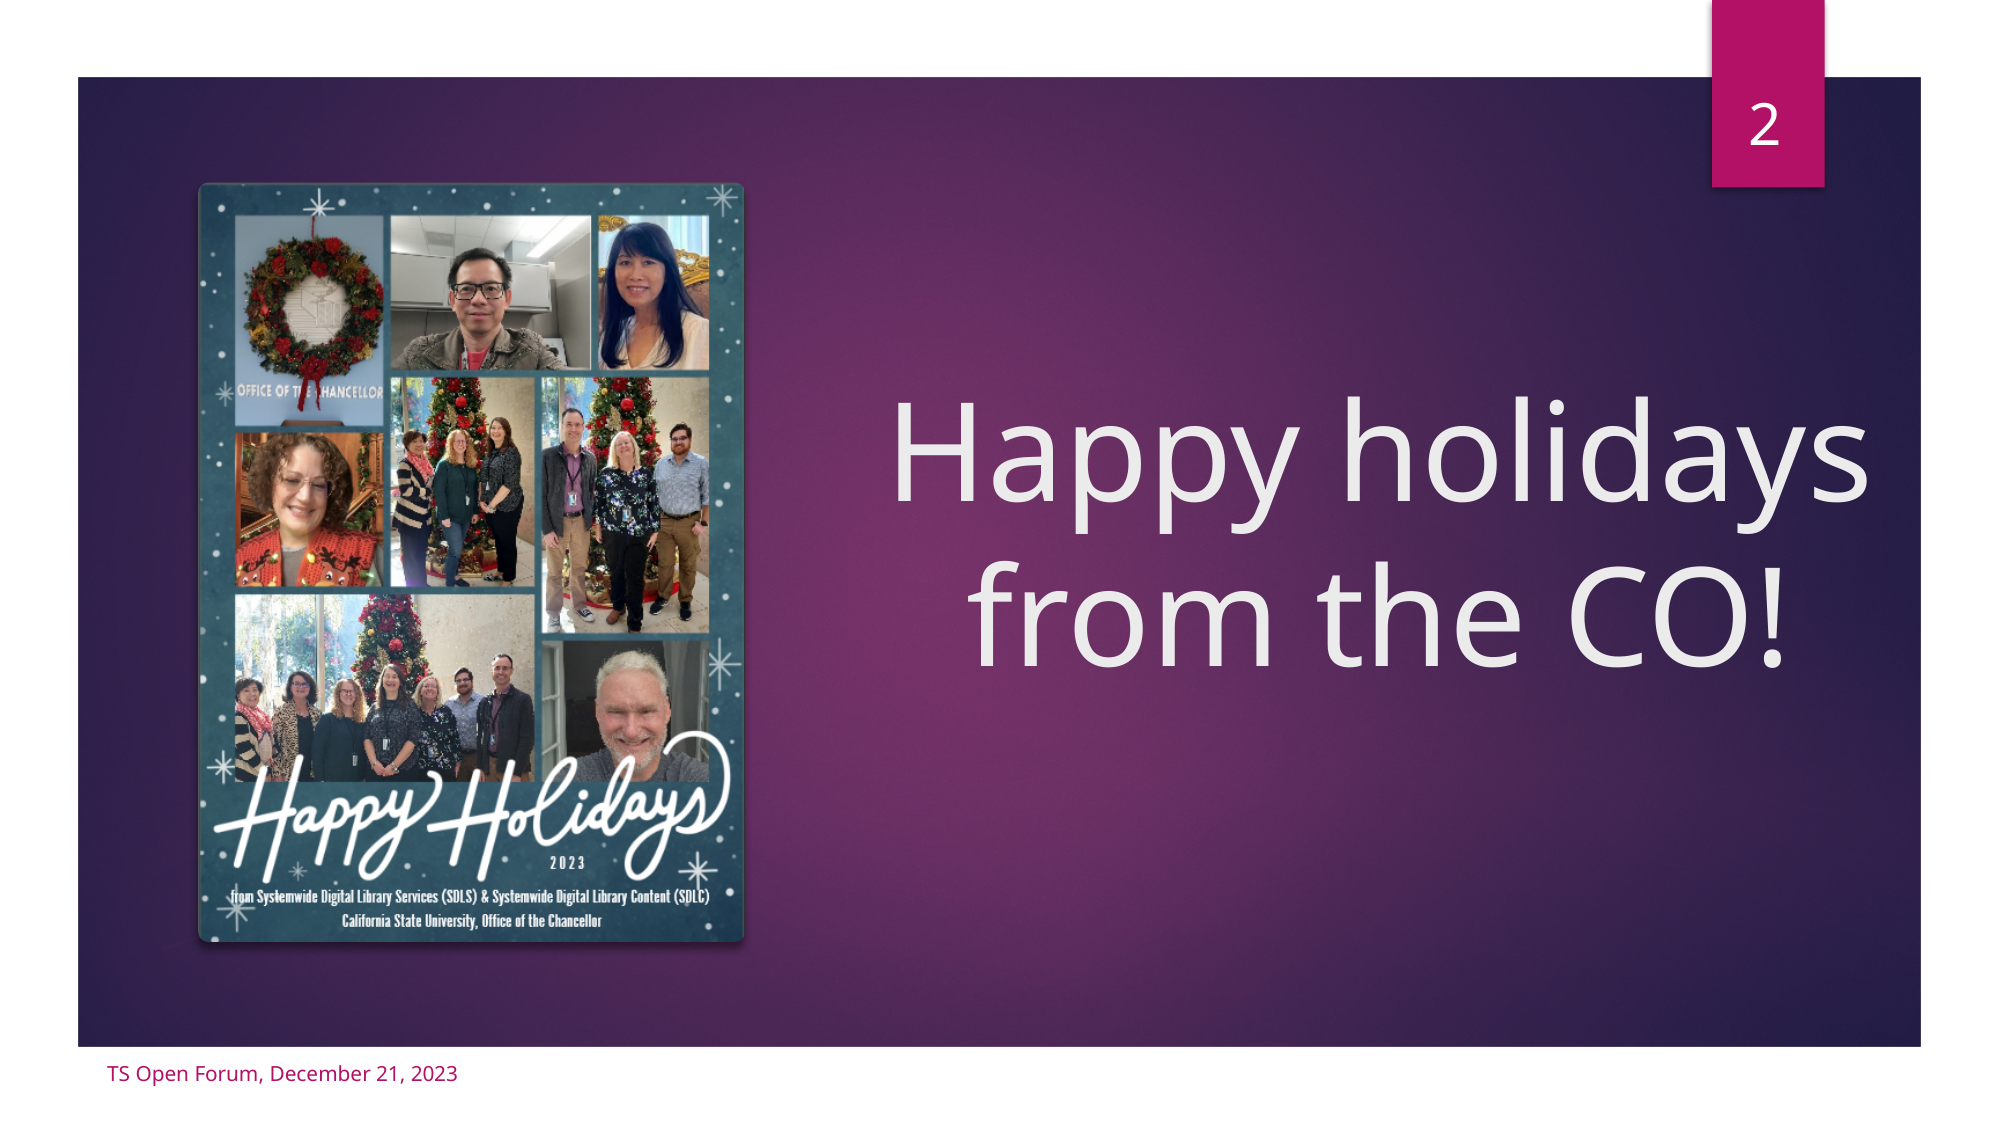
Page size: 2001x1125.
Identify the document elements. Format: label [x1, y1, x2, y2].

text_box [0, 0, 2000, 1125]
picture [197, 182, 746, 943]
